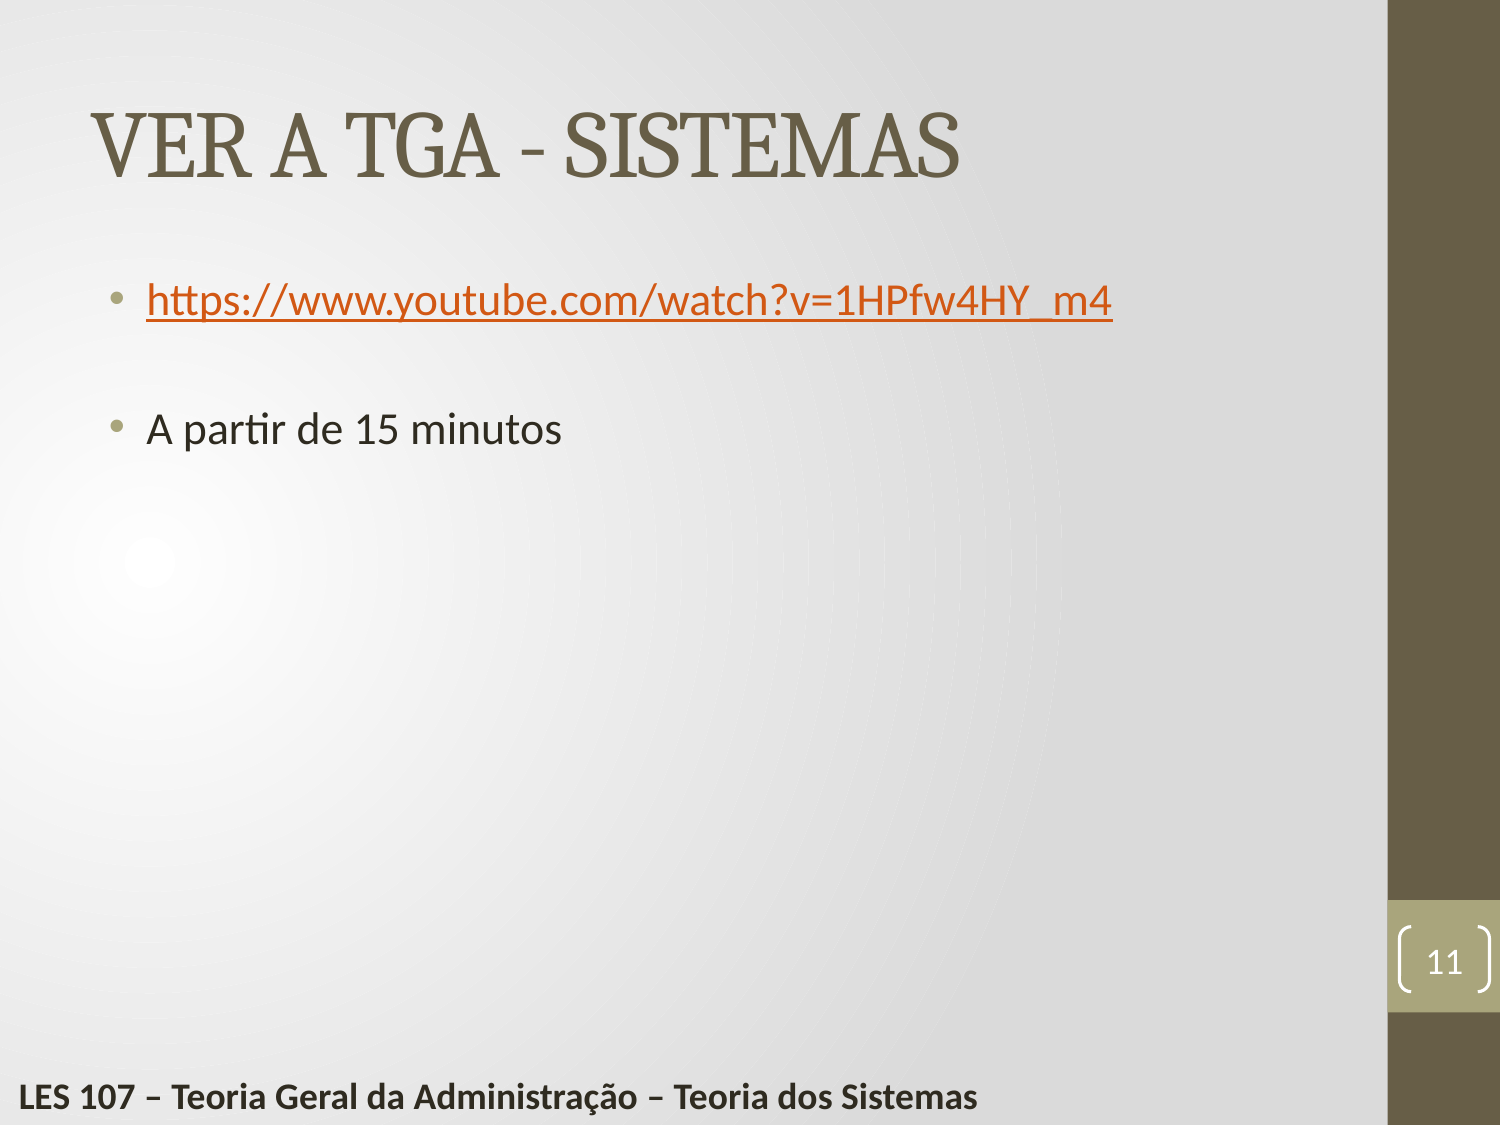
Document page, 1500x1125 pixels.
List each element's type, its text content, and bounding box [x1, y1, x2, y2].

list https://www.youtube.com/watch?v=1HPfw4HY_m4 A partir de 15 minutos [75, 262, 1325, 1050]
title VER A TGA - SISTEMAS [75, 45, 1325, 233]
slide_number 11 [1397, 925, 1492, 994]
